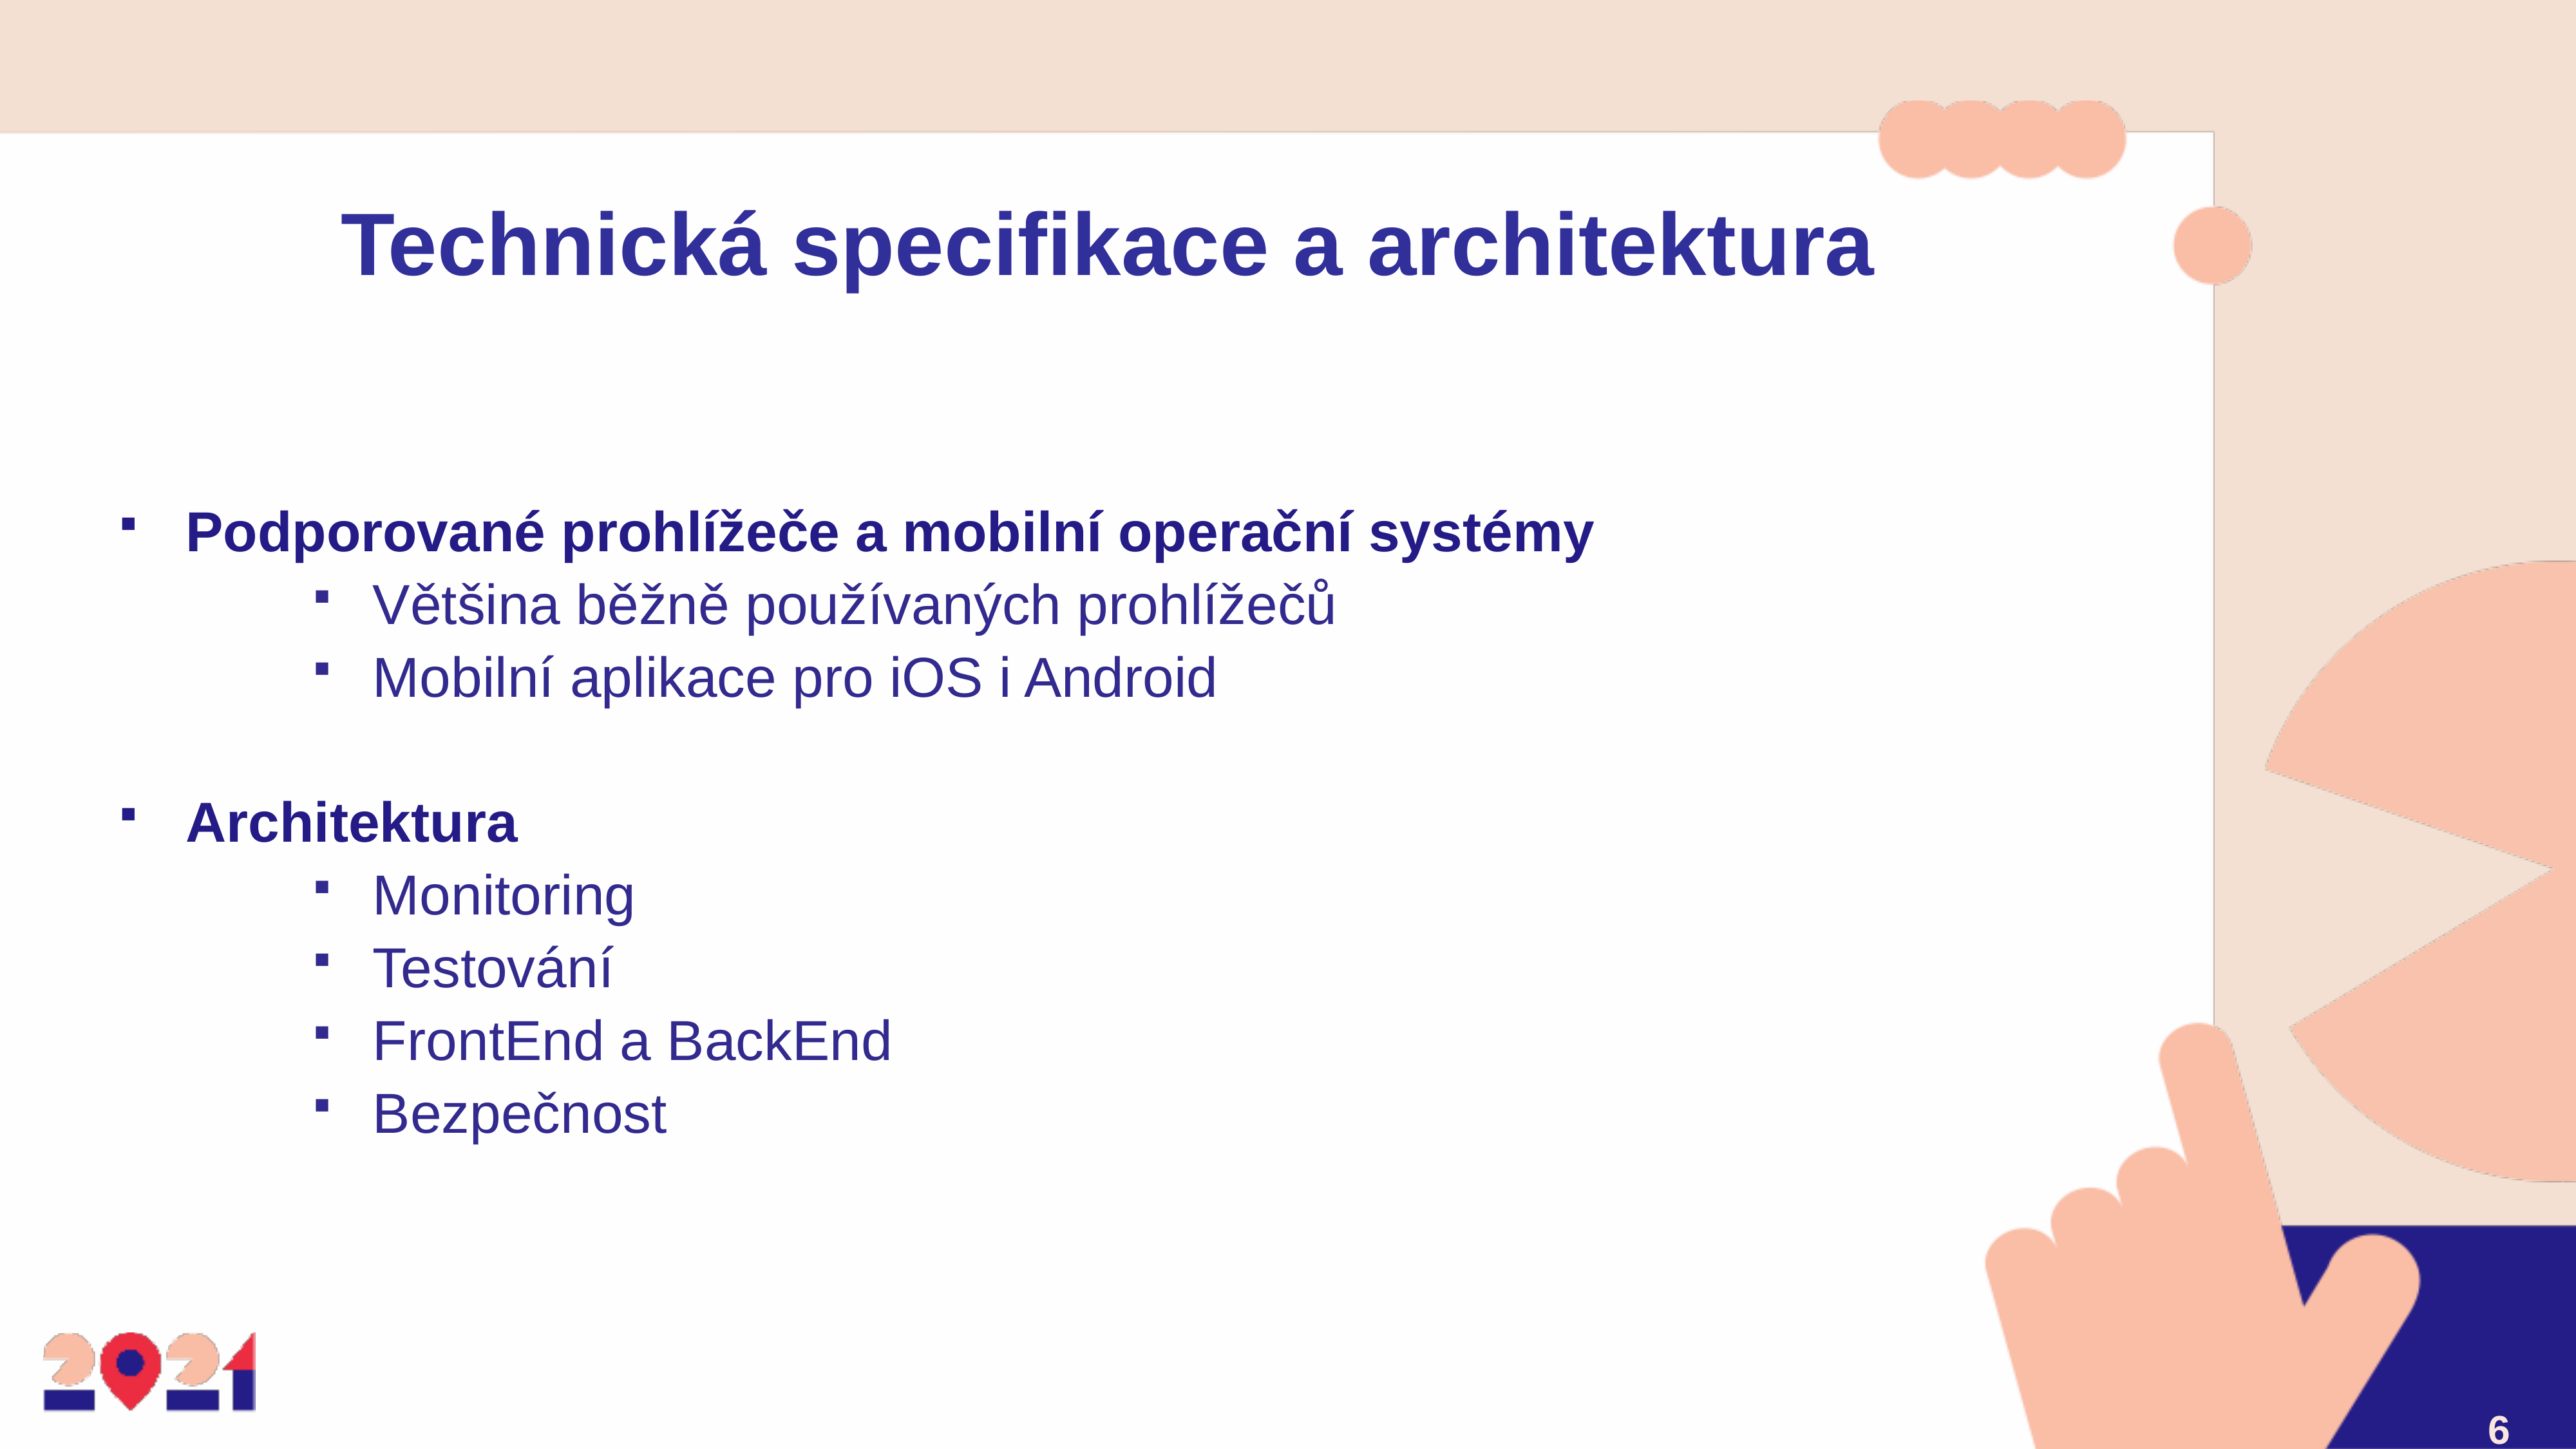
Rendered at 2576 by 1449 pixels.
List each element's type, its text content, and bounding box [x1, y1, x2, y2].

text_box Podporované prohlížeče a mobilní operační systémy Většina běžně používaných prohlížečů Mobilní aplikace pro iOS i Android Architektura Monitoring Testování FrontEnd a BackEnd Bezpečnost [113, 334, 2202, 1449]
title Technická specifikace a architektura [43, 182, 2173, 311]
picture [0, 0, 2576, 1449]
